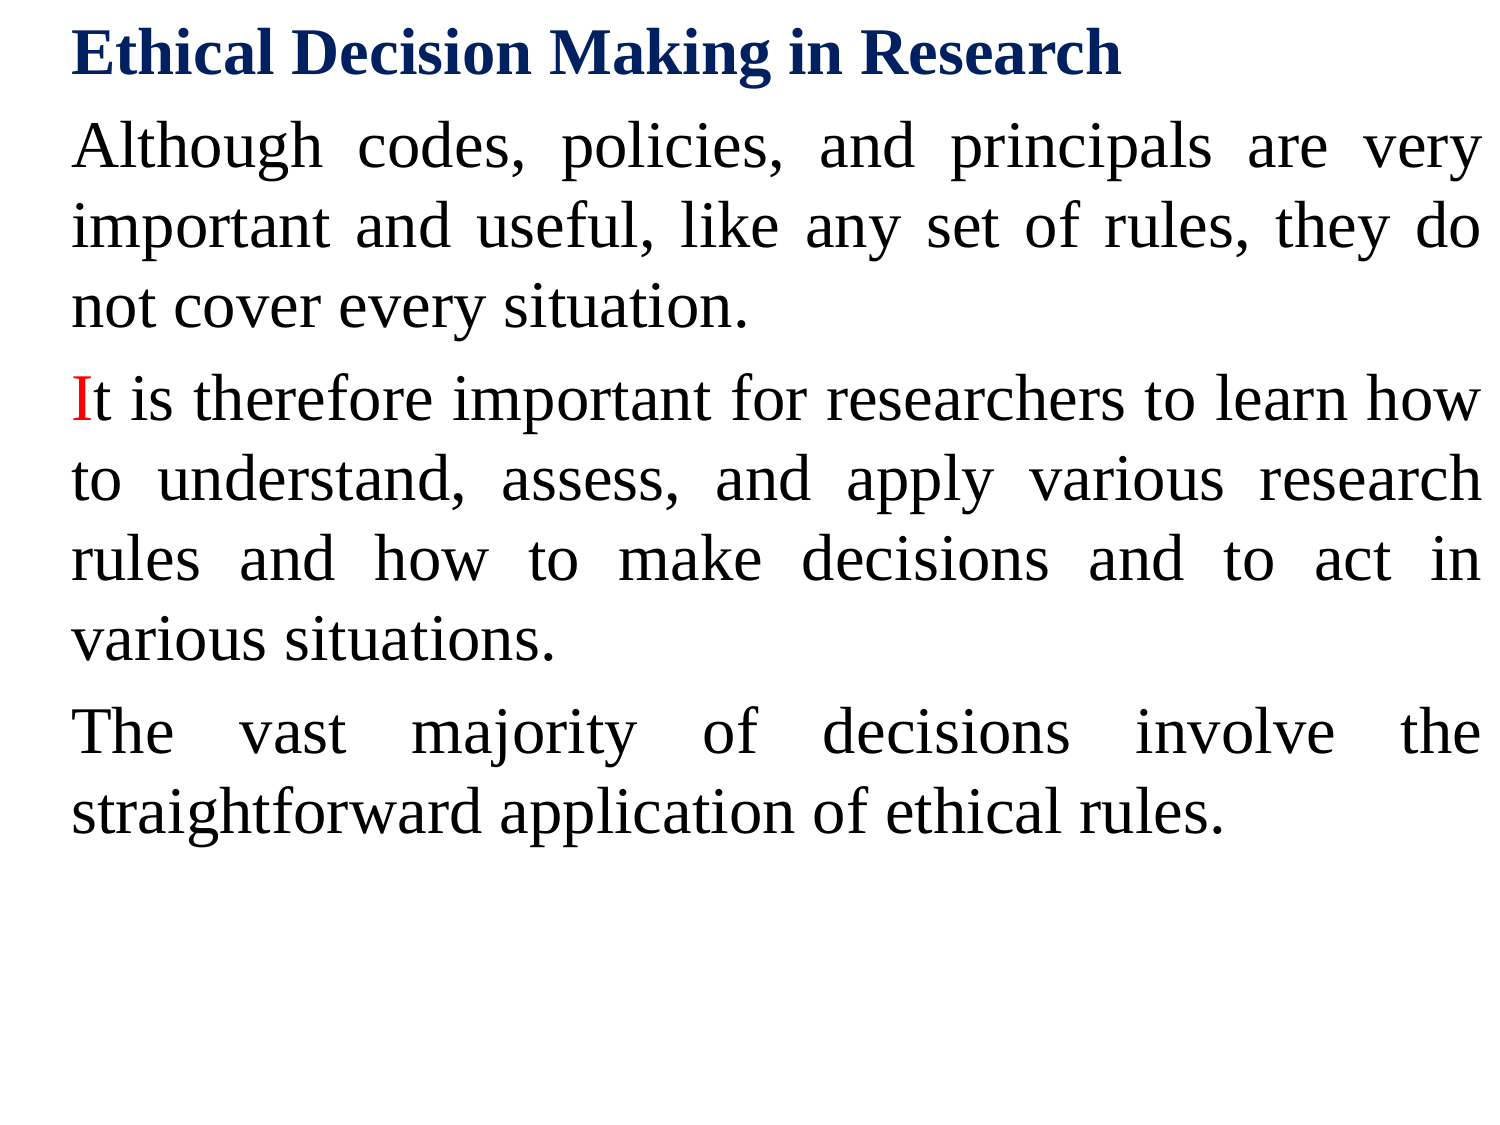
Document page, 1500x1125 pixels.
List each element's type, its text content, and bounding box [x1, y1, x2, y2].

list Ethical Decision Making in Research Although codes, policies, and principals are very important and useful, like any set of rules, they do not cover every situation. It is therefore important for researchers to learn how to understand, assess, and apply various research rules and how to make decisions and to act in various situations. The vast majority of decisions involve the straightforward application of ethical rules. [0, 0, 1500, 1125]
